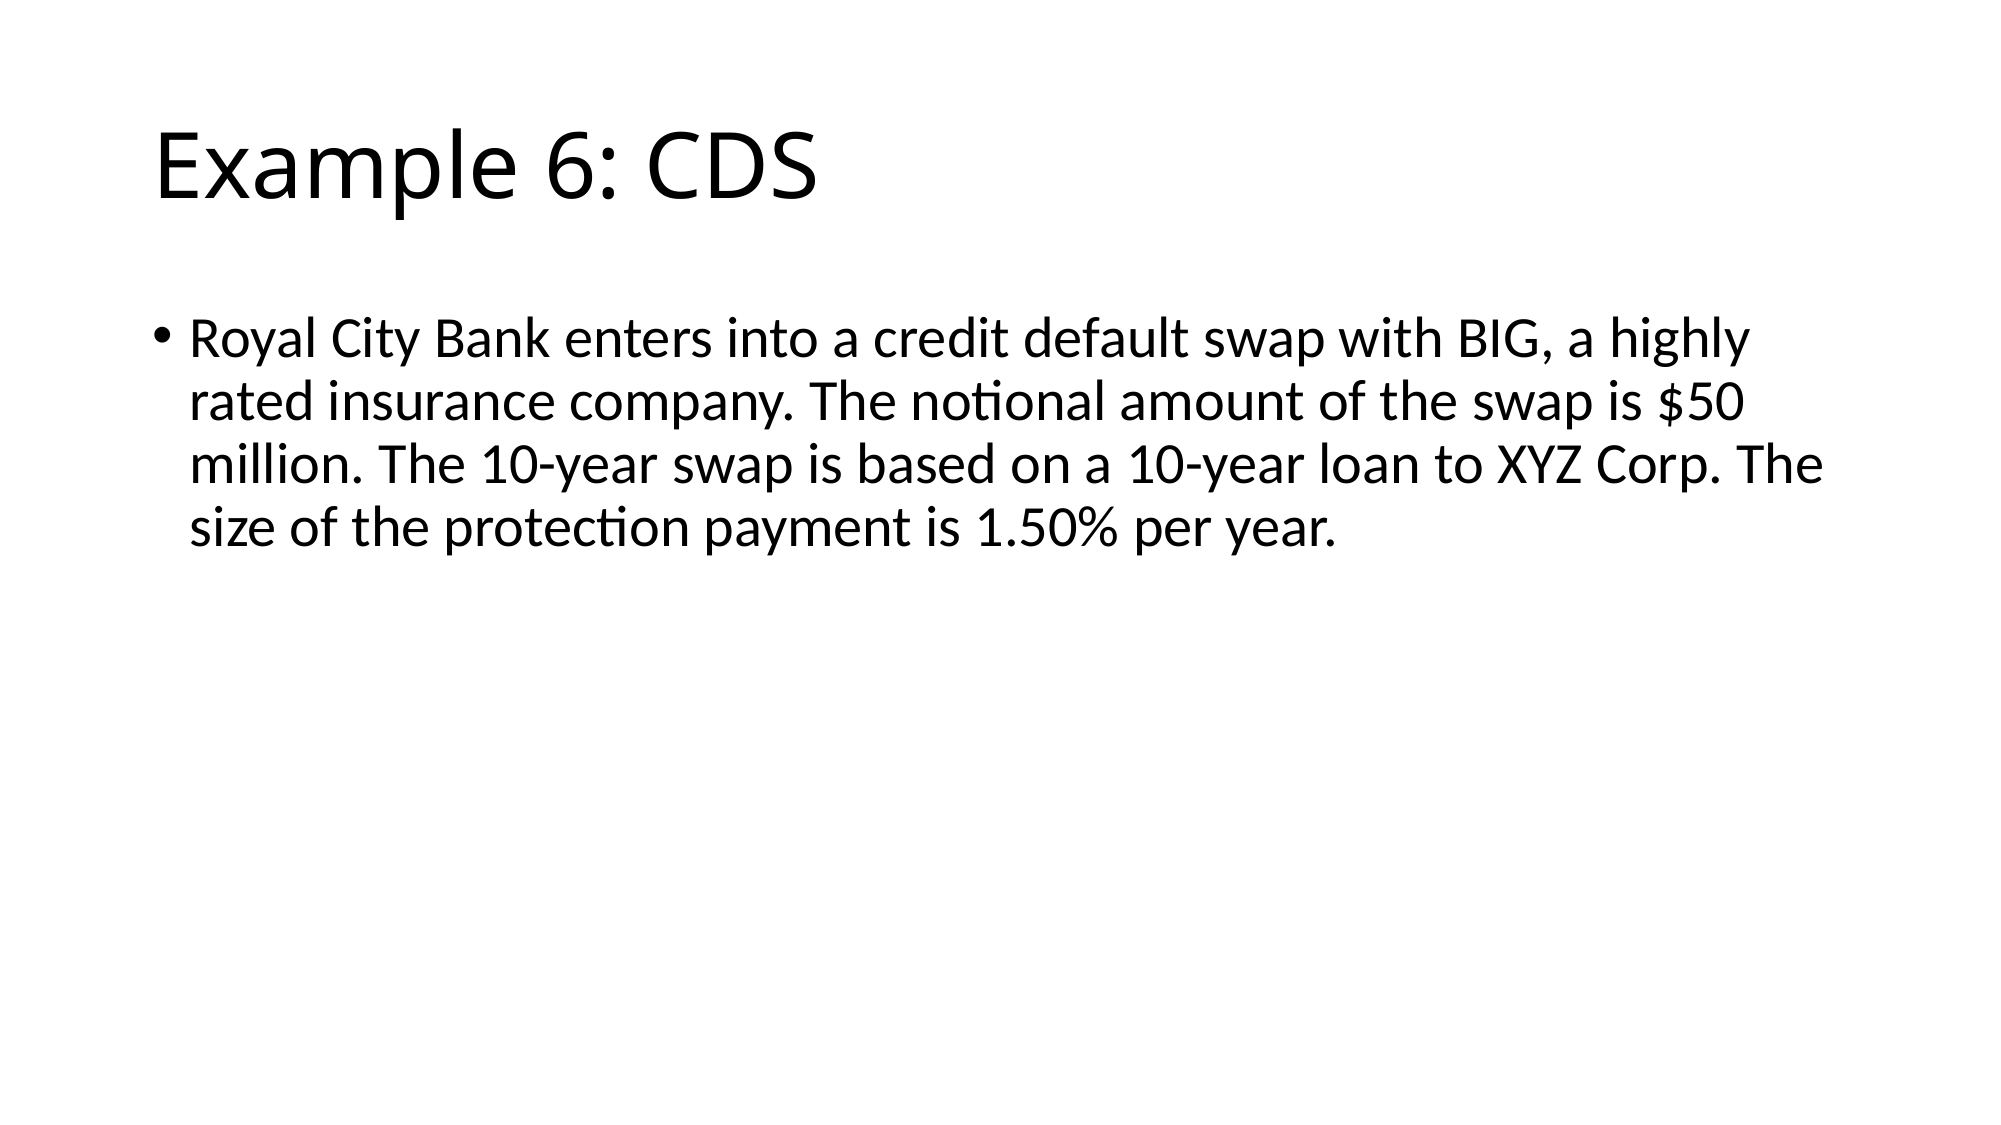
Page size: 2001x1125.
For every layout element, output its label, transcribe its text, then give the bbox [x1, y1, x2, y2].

list Royal City Bank enters into a credit default swap with BIG, a highly rated insurance company. The notional amount of the swap is $50 million. The 10-year swap is based on a 10-year loan to XYZ Corp. The size of the protection payment is 1.50% per year. [137, 299, 1863, 1014]
title Example 6: CDS [137, 59, 1863, 278]
